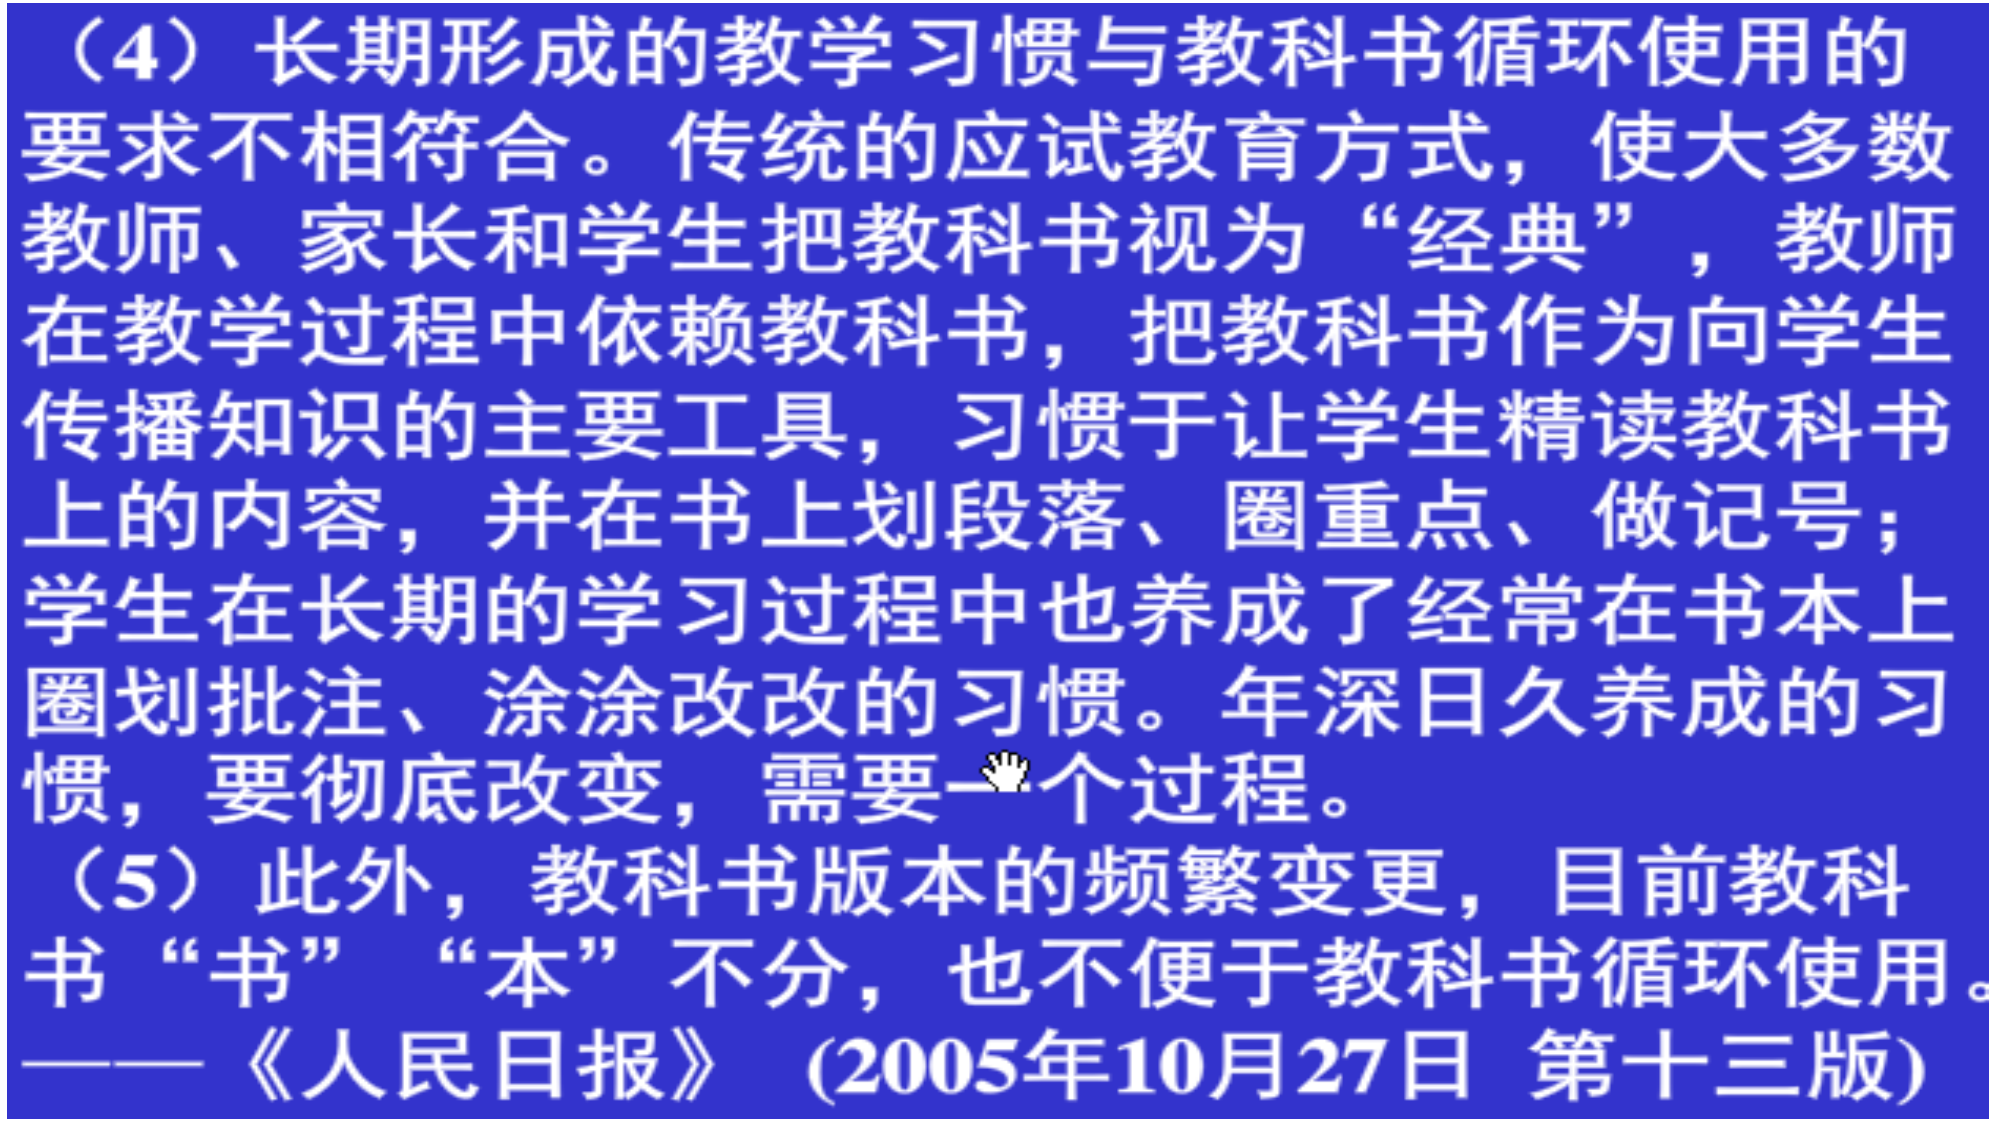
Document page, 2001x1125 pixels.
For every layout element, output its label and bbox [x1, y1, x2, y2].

list [7, 3, 1989, 1119]
